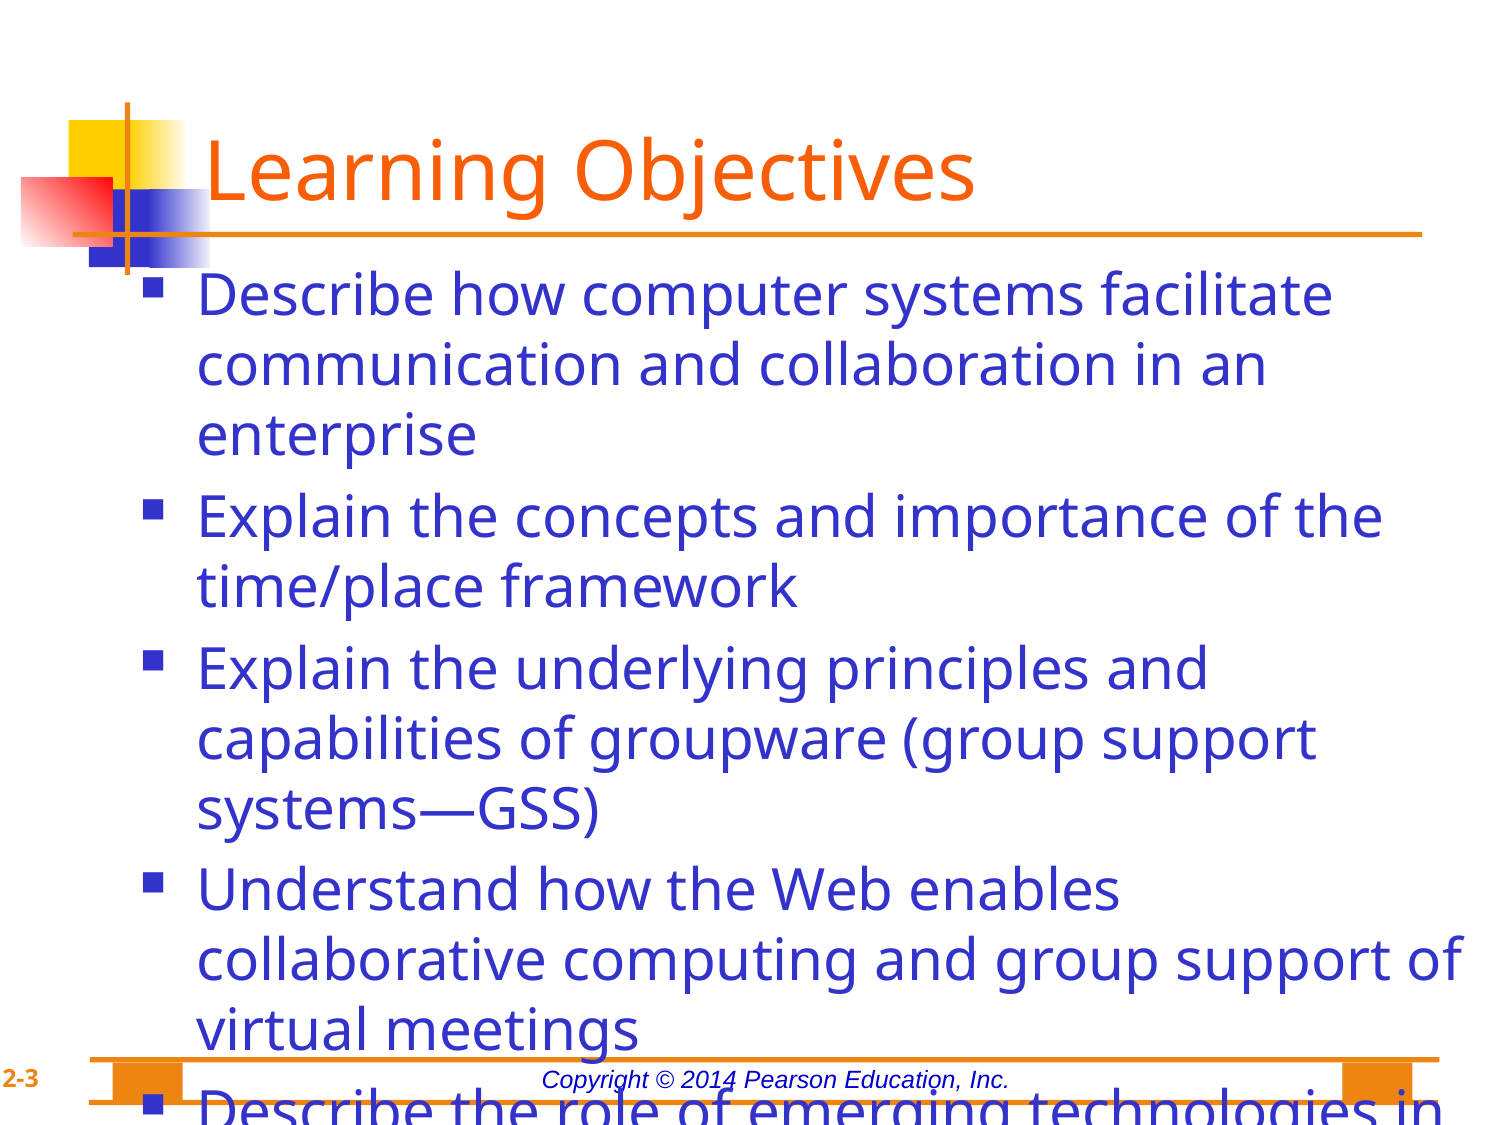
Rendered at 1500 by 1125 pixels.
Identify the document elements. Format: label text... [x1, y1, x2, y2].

list Describe how computer systems facilitate communication and collaboration in an enterprise Explain the concepts and importance of the time/place framework Explain the underlying principles and capabilities of groupware (group support systems—GSS) Understand how the Web enables collaborative computing and group support of virtual meetings Describe the role of emerging technologies in supporting collaboration [124, 249, 1488, 1038]
title Learning Objectives [188, 37, 1468, 226]
